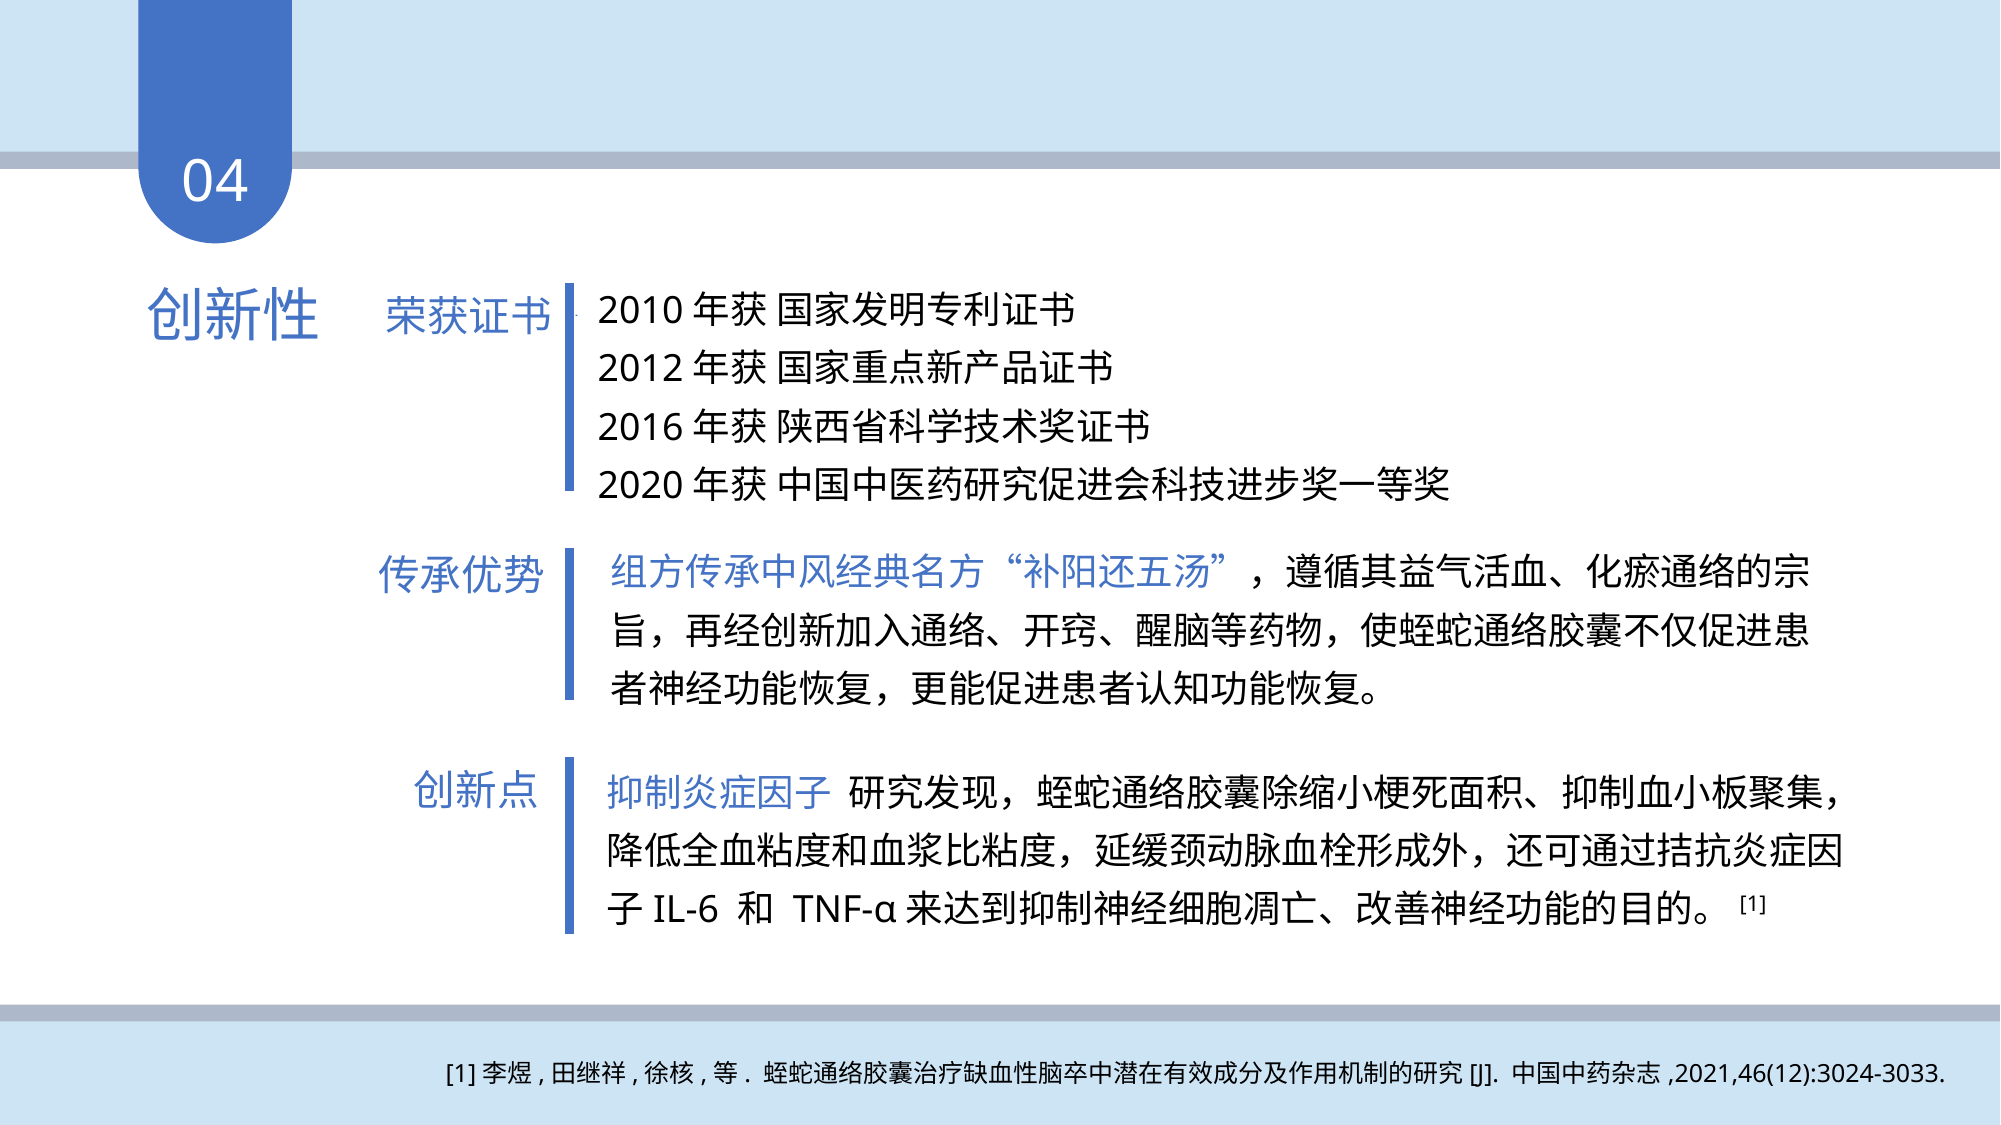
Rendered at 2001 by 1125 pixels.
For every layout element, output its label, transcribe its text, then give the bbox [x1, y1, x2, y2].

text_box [363, 527, 1863, 715]
text_box [0, 168, 2000, 1006]
text_box [0, 151, 137, 168]
text_box [1]李煜,田继祥,徐核,等. 蛭蛇通络胶囊治疗缺血性脑卒中潜在有效成分及作用机制的研究[J]. 中国中药杂志,2021,46(12):3024-3033. [430, 1049, 1968, 1095]
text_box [370, 264, 1863, 511]
text_box 创新性 [131, 270, 369, 355]
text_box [399, 747, 1863, 935]
text_box [293, 151, 2000, 168]
text_box 04 [137, 0, 293, 245]
text_box [0, 1006, 2000, 1022]
